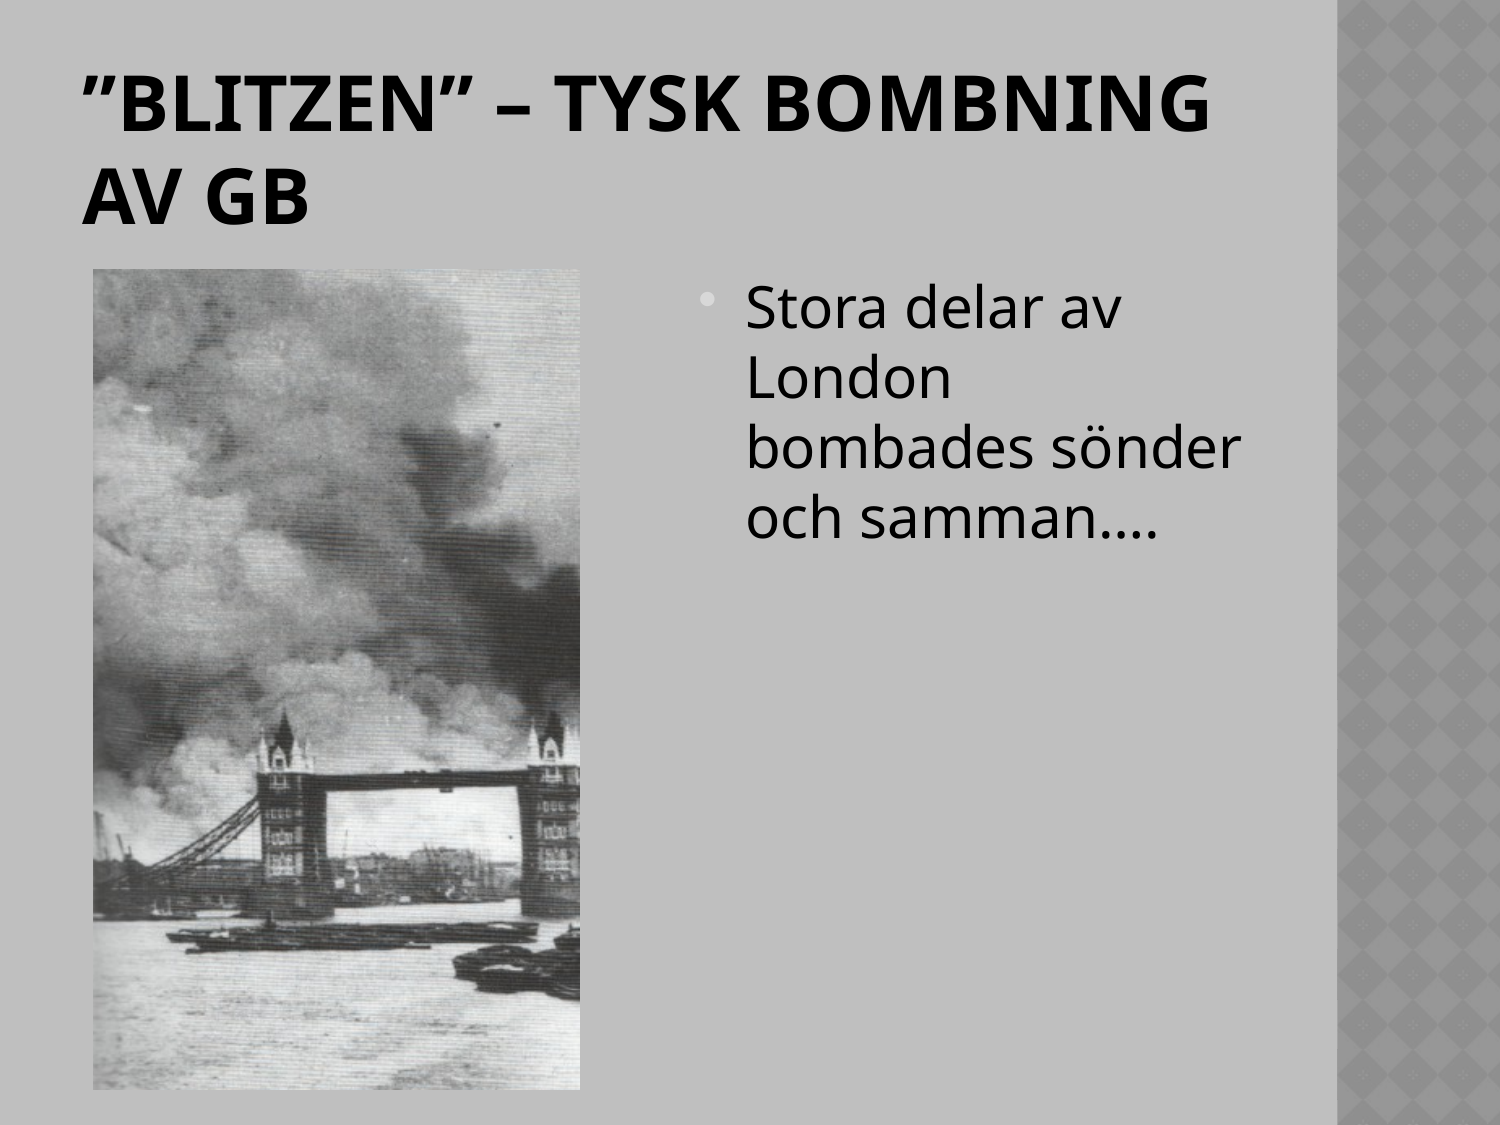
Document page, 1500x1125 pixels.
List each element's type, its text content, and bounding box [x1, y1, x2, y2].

title ”Blitzen” – tysk bombning av GB [75, 52, 1263, 240]
list Stora delar av London bombades sönder och samman…. [685, 262, 1264, 1006]
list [93, 269, 580, 1091]
